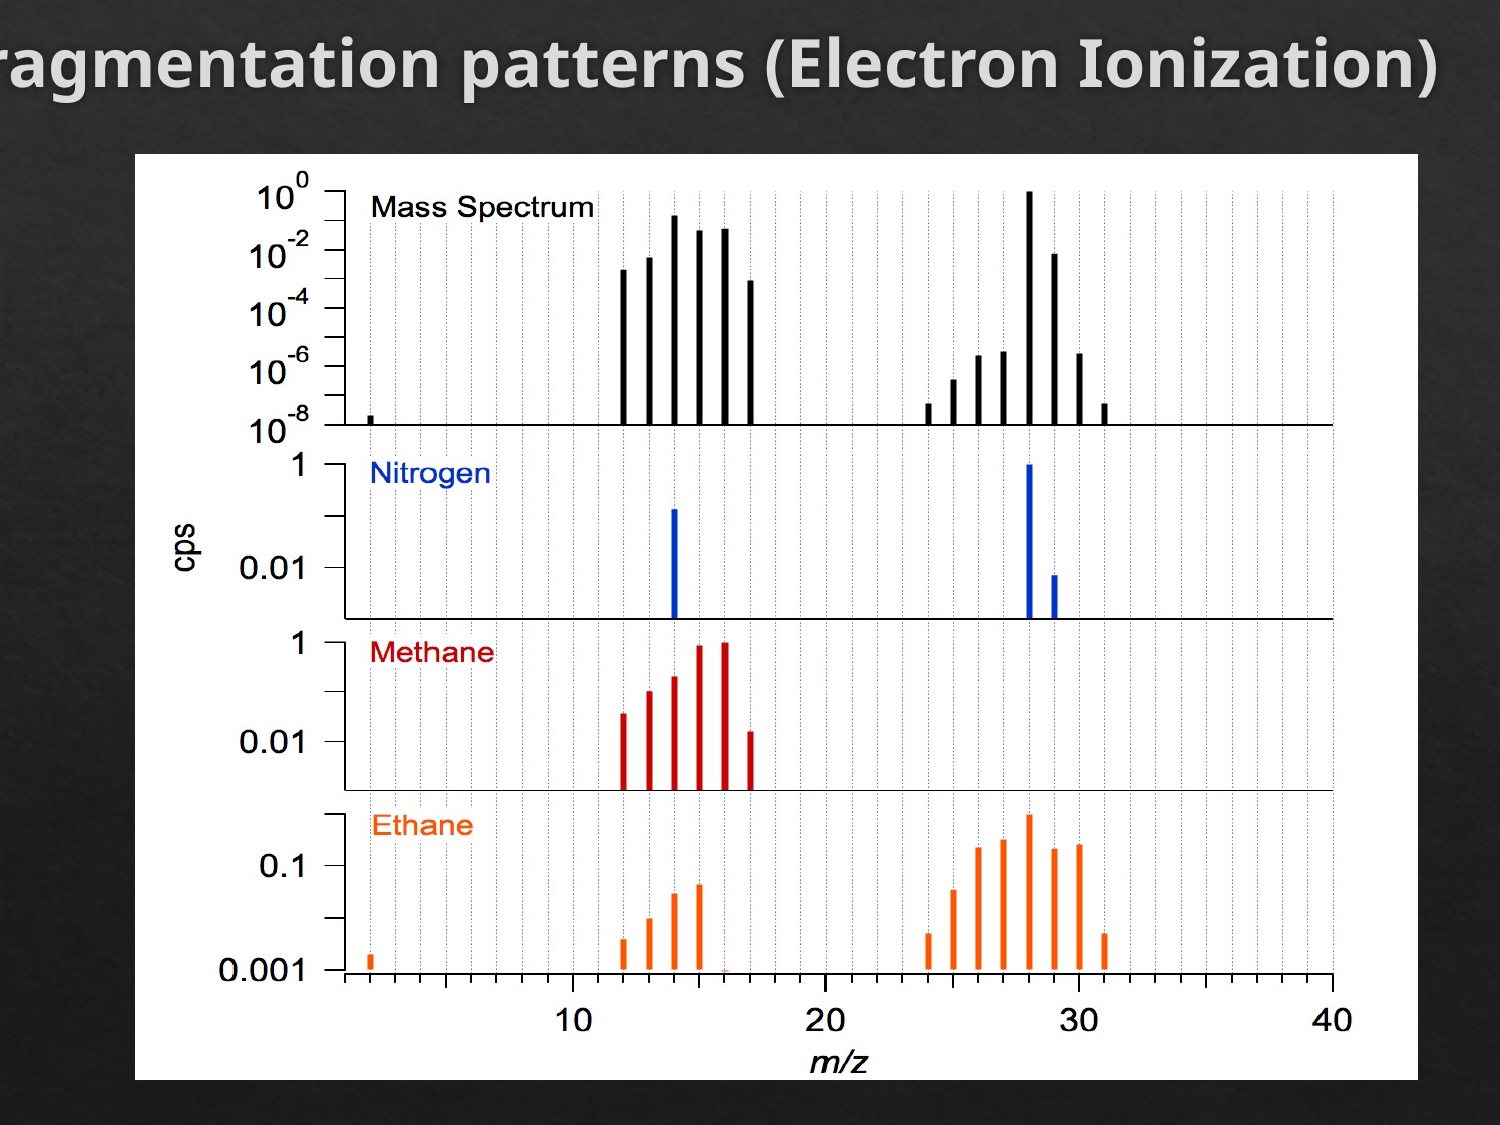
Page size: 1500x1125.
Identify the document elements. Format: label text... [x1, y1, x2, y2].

text_box Fragmentation patterns (Electron Ionization) [0, 0, 1481, 155]
picture [135, 154, 1418, 1080]
